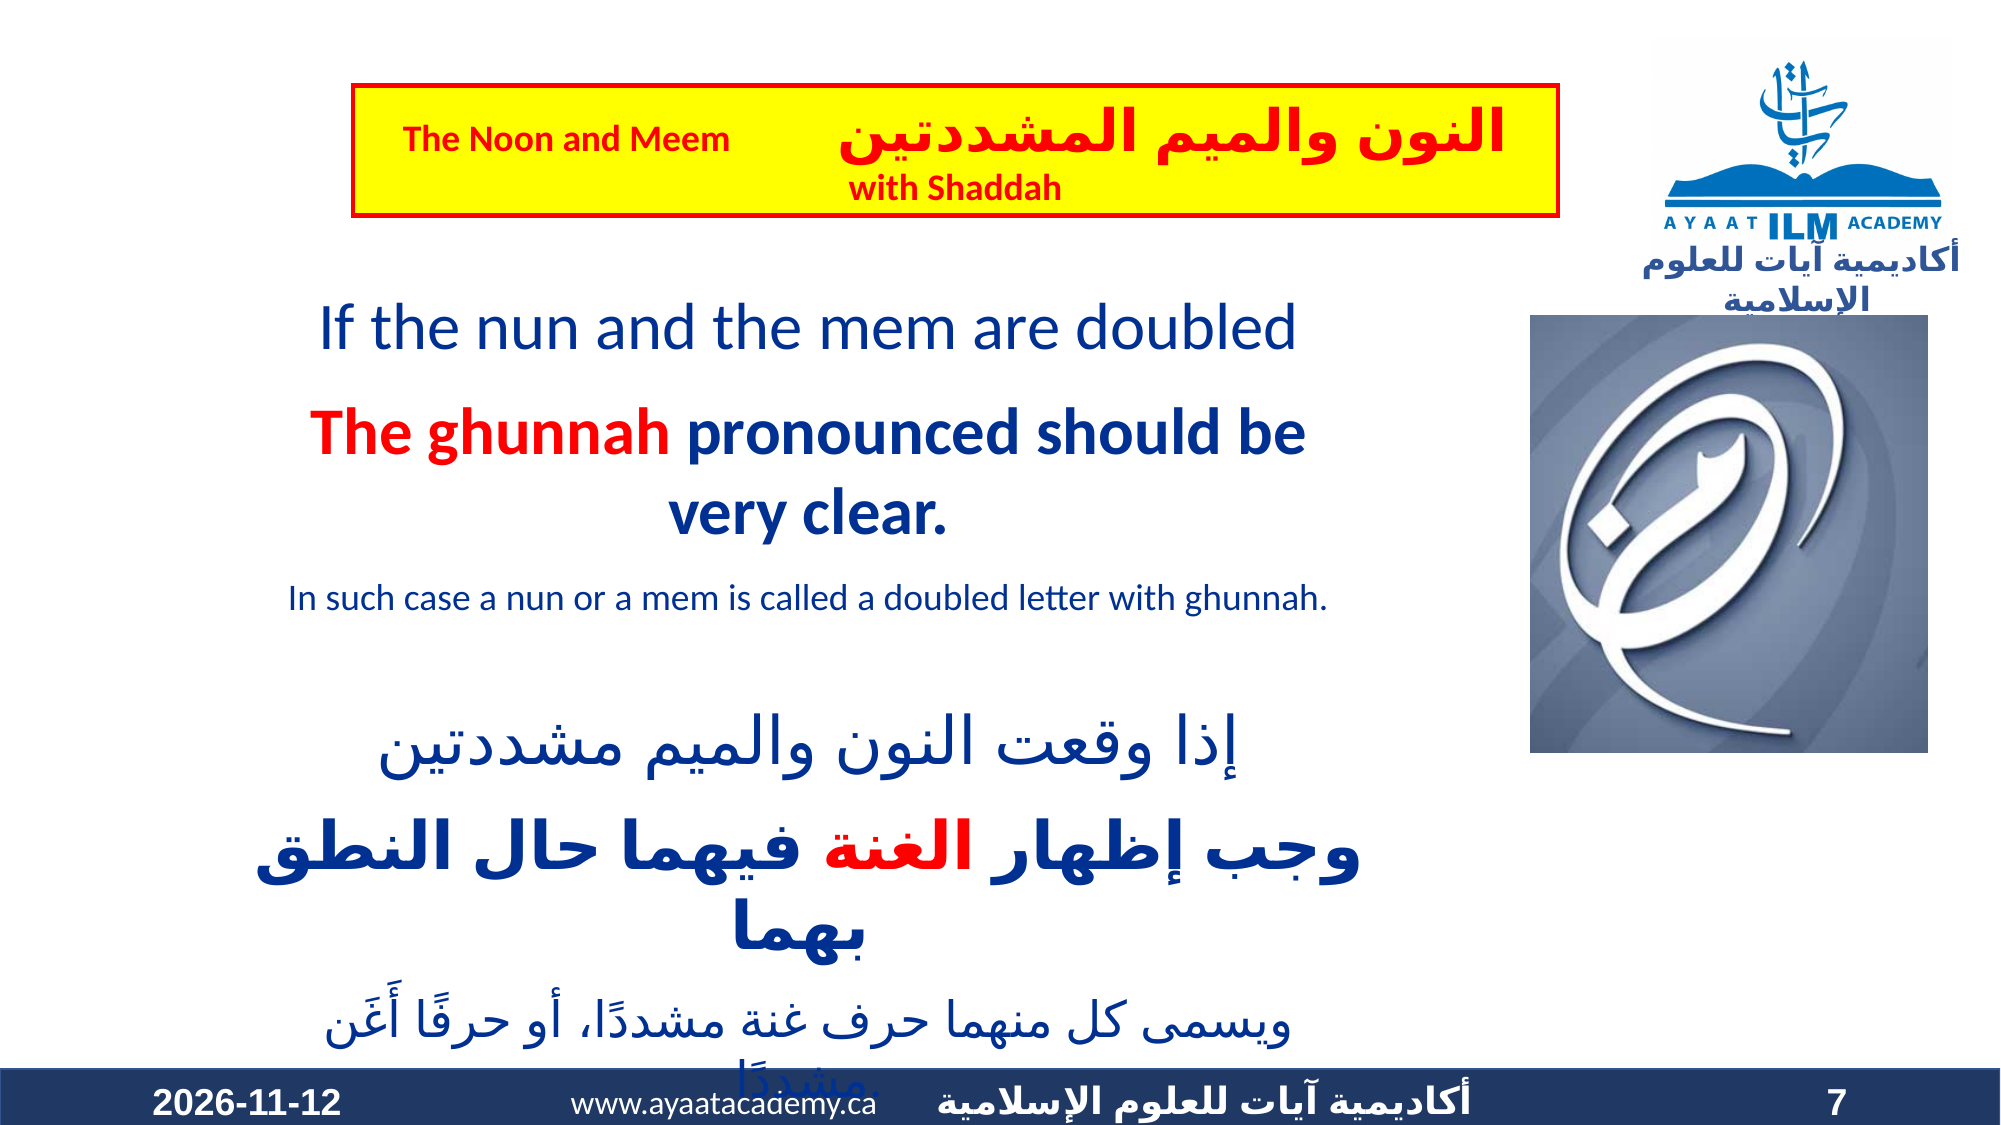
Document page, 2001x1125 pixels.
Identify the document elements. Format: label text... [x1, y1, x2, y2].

text_box النون والميم المشددتين The Noon and Meem with Shaddah [352, 85, 1558, 216]
picture [1530, 315, 1928, 753]
picture [1651, 37, 1952, 257]
text_box If the nun and the mem are doubled The ghunnah pronounced should be very clear. In such case a nun or a mem is called a doubled letter with ghunnah. إذا وقعت النون والميم مشددتين وجب إظهار الغنة فيهما حال النطق بهما ويسمى كل منهما حرف غنة مشددًا، أو حرفًا أَغَن مشددًا. [230, 275, 1387, 1115]
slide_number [137, 1070, 588, 1125]
slide_number 7 [1412, 1070, 1863, 1125]
